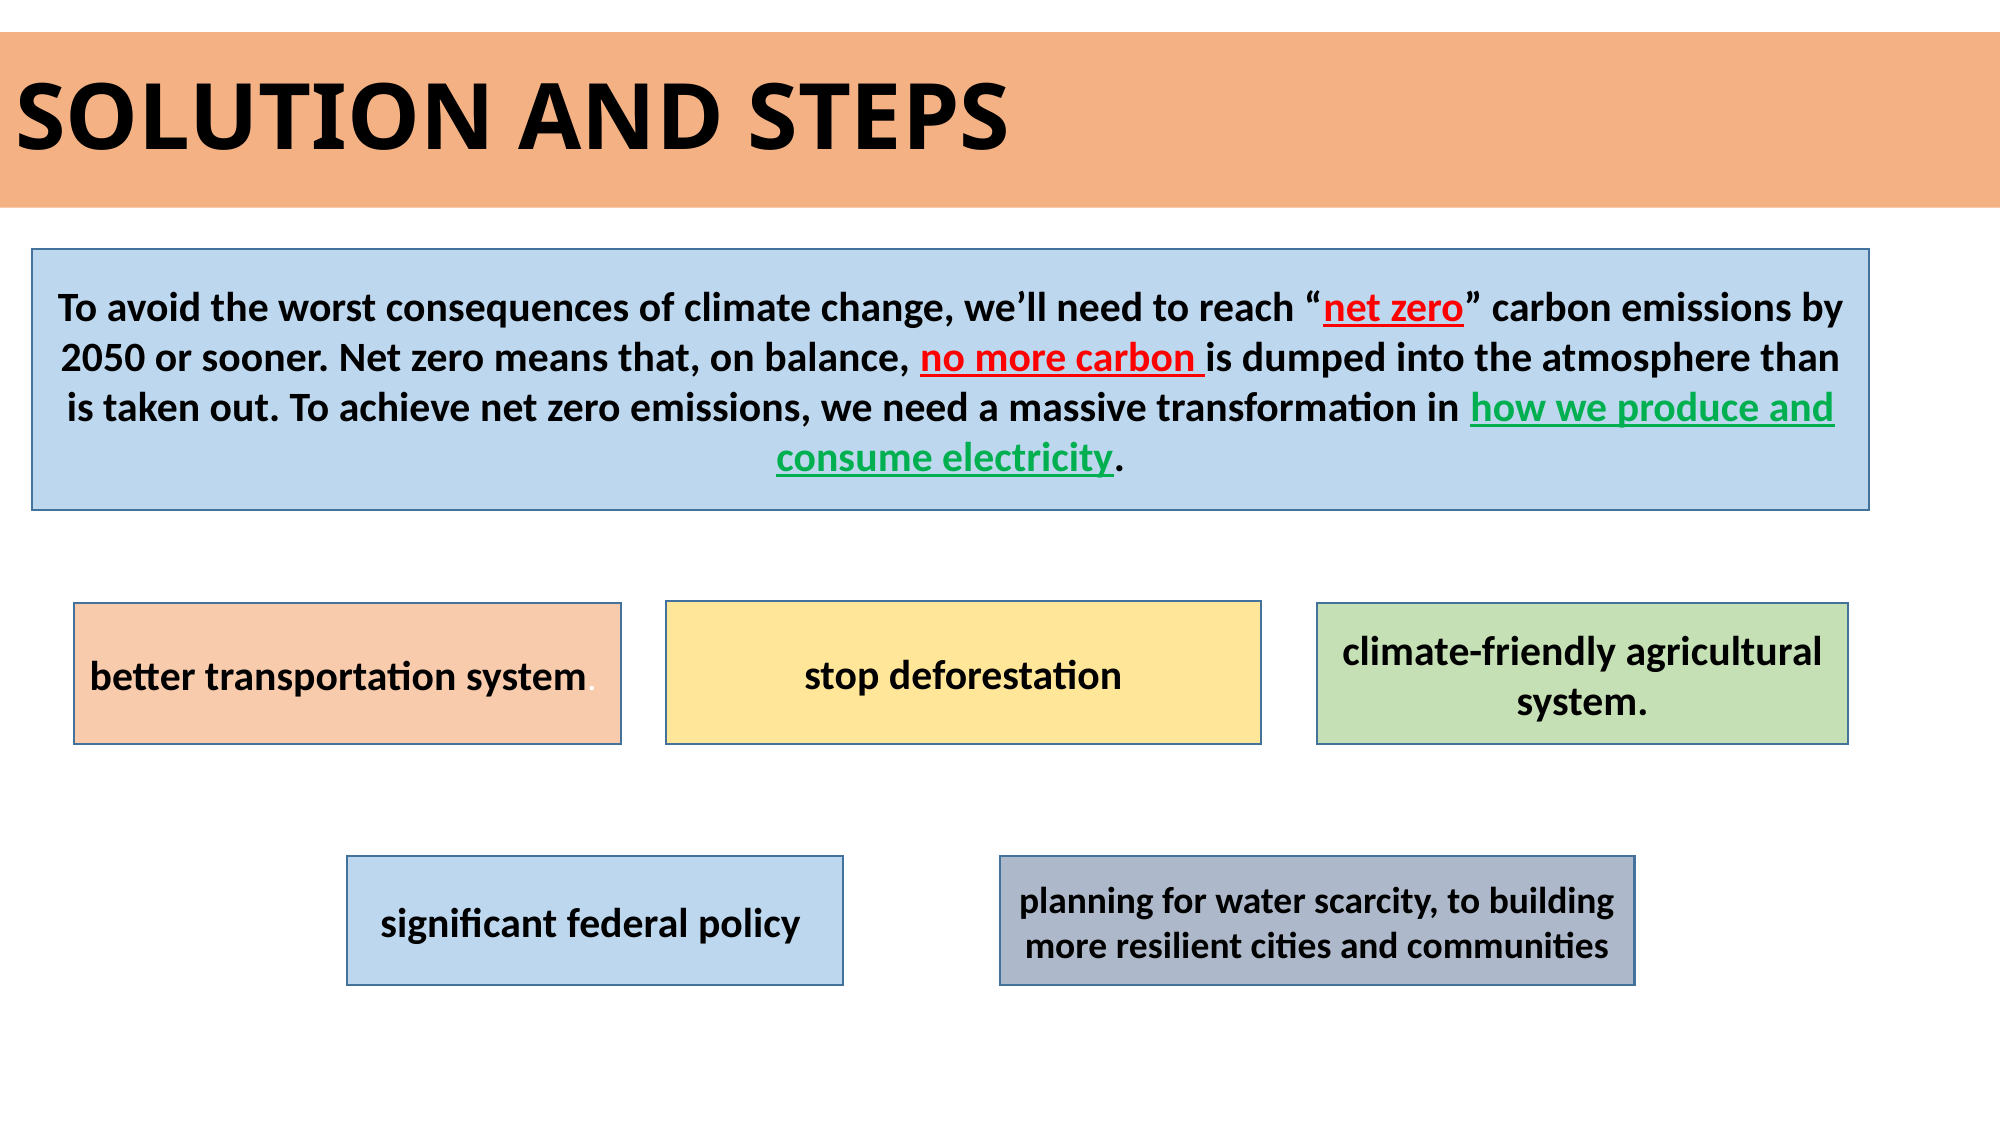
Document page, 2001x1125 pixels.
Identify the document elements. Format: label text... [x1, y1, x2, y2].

text_box planning for water scarcity, to building more resilient cities and communities [999, 855, 1636, 986]
text_box significant federal policy [346, 855, 844, 986]
text_box better transportation system. [73, 602, 622, 745]
text_box To avoid the worst consequences of climate change, we’ll need to reach “net zero” carbon emissions by 2050 or sooner. Net zero means that, on balance, no more carbon is dumped into the atmosphere than is taken out. To achieve net zero emissions, we need a massive transformation in how we produce and consume electricity. [31, 248, 1870, 511]
title SOLUTION AND STEPS [0, 32, 2000, 208]
text_box climate-friendly agricultural system. [1316, 602, 1849, 745]
text_box stop deforestation [665, 600, 1262, 745]
